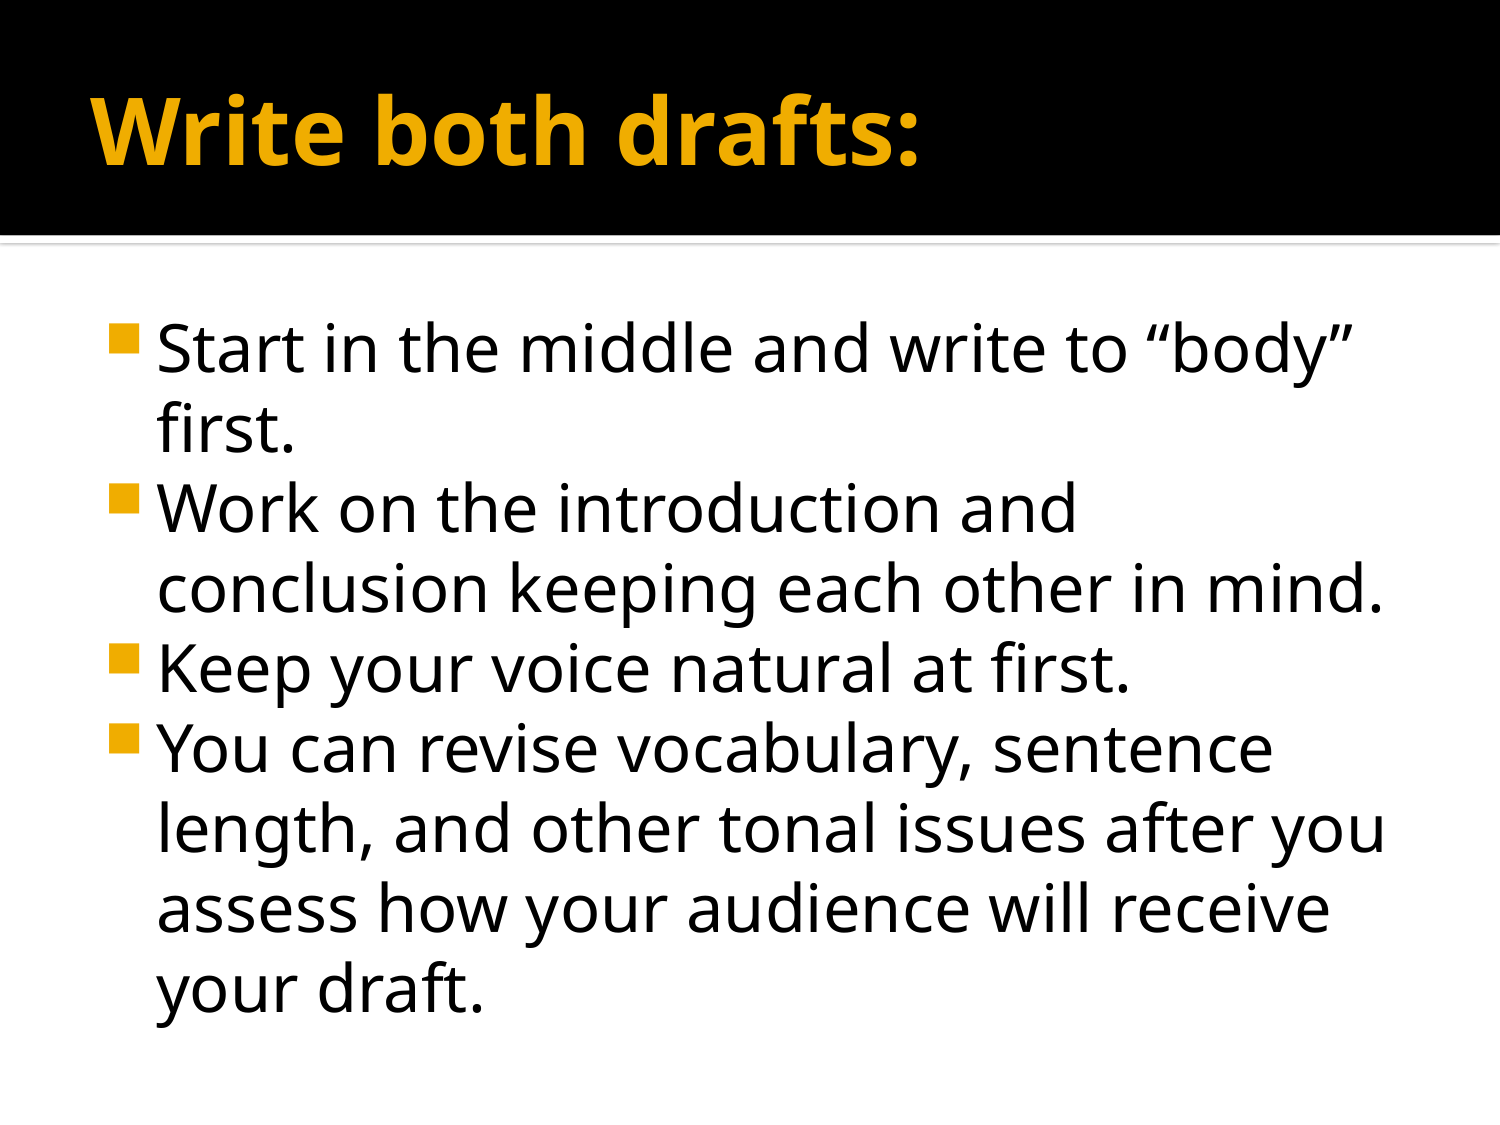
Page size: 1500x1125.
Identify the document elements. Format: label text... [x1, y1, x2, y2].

list Start in the middle and write to “body” first. Work on the introduction and conclusion keeping each other in mind. Keep your voice natural at first. You can revise vocabulary, sentence length, and other tonal issues after you assess how your audience will receive your draft. [75, 291, 1425, 1050]
title Write both drafts: [75, 25, 1425, 231]
